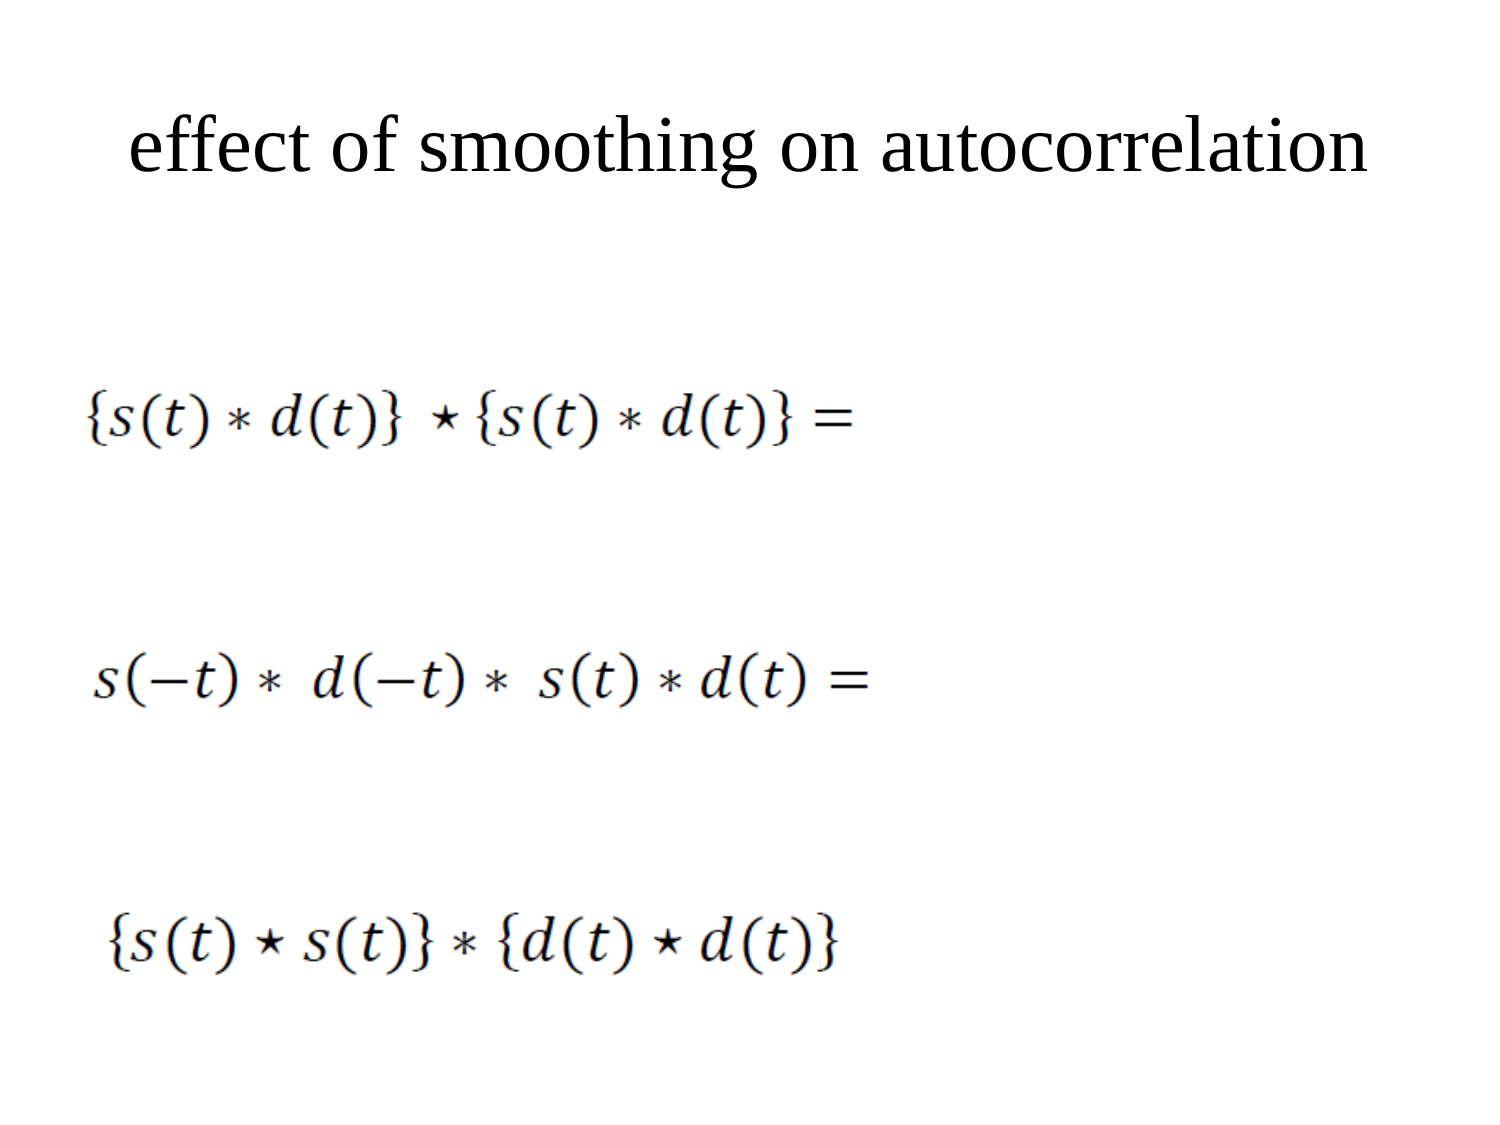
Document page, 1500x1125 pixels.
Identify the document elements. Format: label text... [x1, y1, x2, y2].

picture [74, 587, 888, 776]
title effect of smoothing on autocorrelation [75, 45, 1425, 233]
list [62, 324, 864, 513]
picture [99, 873, 861, 1013]
